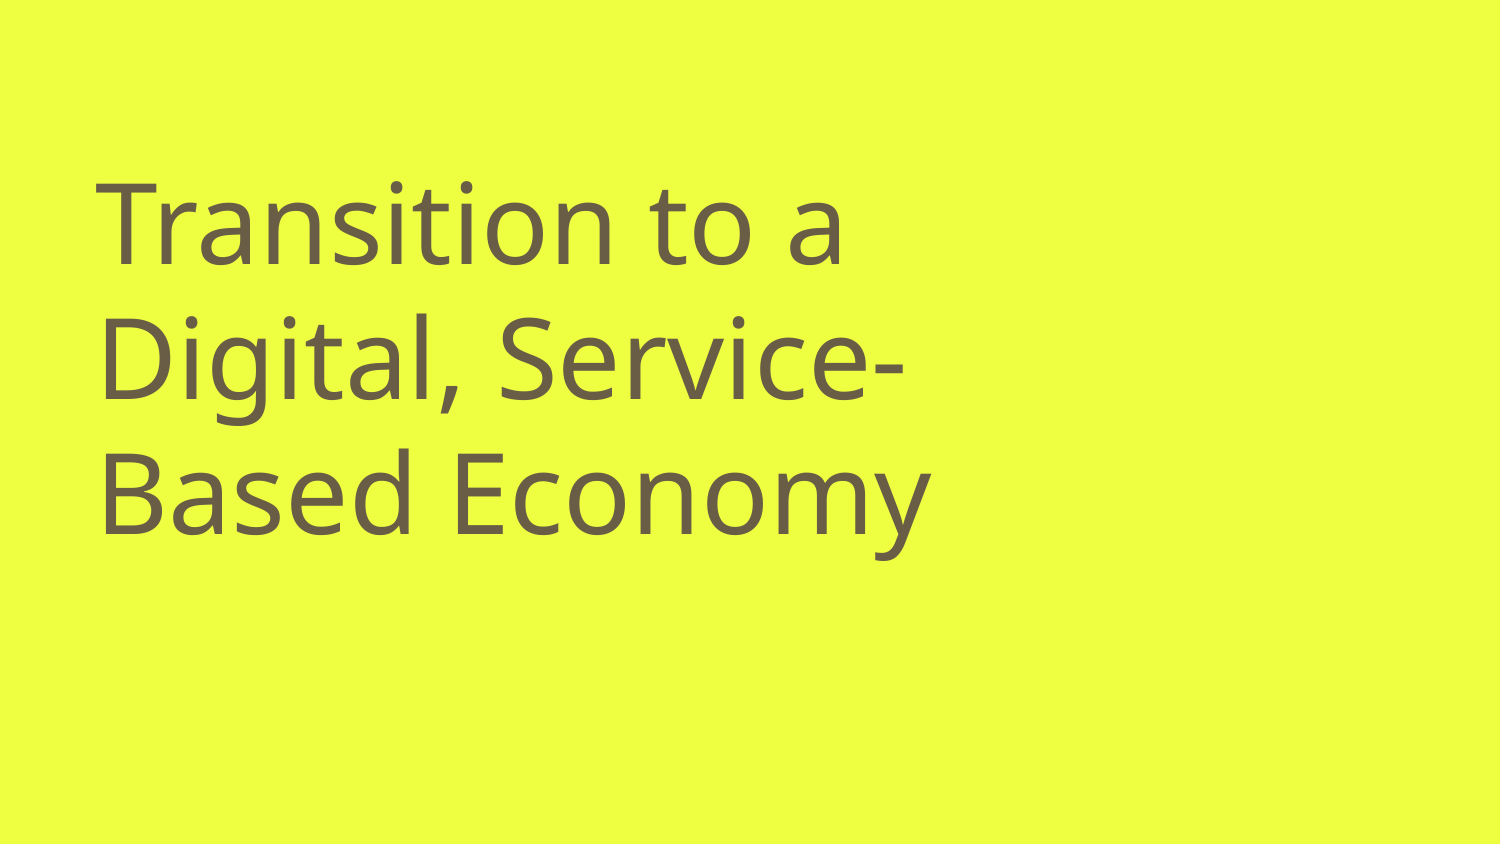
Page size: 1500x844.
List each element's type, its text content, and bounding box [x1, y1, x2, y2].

title Transition to a Digital, Service-Based Economy [80, 86, 1002, 758]
